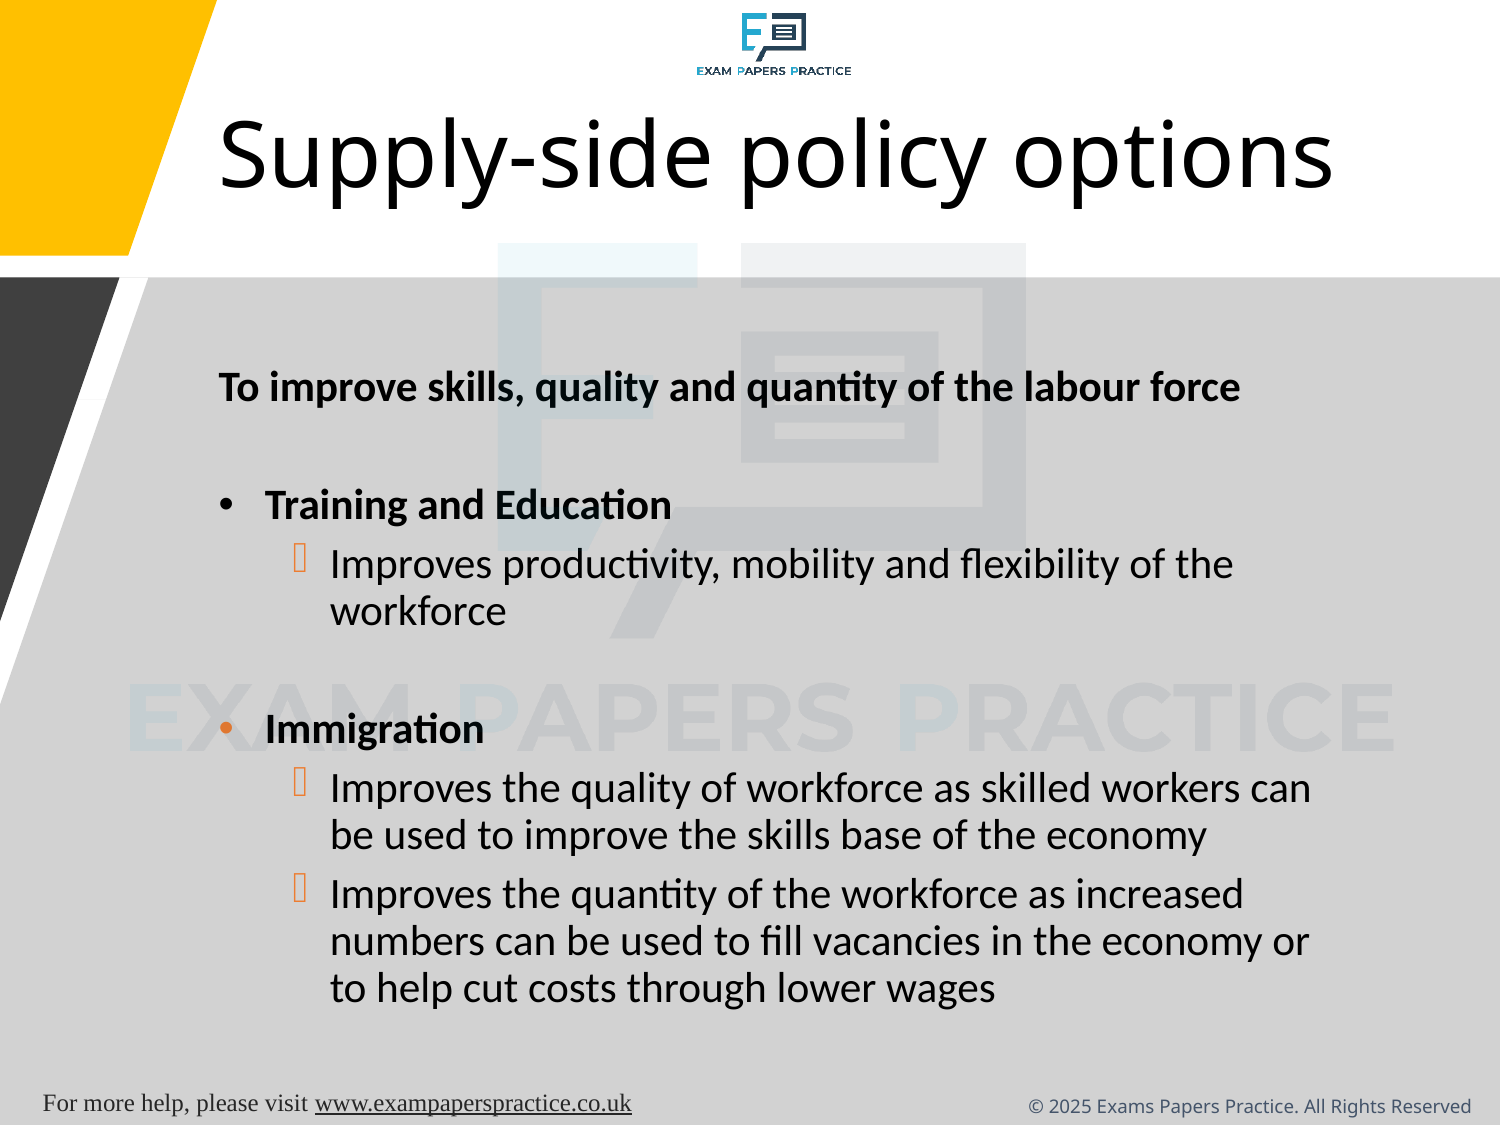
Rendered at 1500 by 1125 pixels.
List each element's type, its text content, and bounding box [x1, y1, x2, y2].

text_box [0, 276, 1500, 1125]
text_box [0, 276, 121, 622]
picture [130, 243, 1394, 753]
picture [697, 13, 851, 75]
text_box For more help, please visit www.exampaperspractice.co.uk [6, 1079, 669, 1118]
title Supply-side policy options [203, 60, 1356, 243]
list To improve skills, quality and quantity of the labour force Training and Education Improves productivity, mobility and flexibility of the workforce Immigration Improves the quality of workforce as skilled workers can be used to improve the skills base of the economy Improves the quantity of the workforce as increased numbers can be used to fill vacancies in the economy or to help cut costs through lower wages [203, 753, 1356, 1020]
text_box © 2025 Exams Papers Practice. All Rights Reserved [999, 1087, 1500, 1125]
text_box [0, 0, 219, 257]
